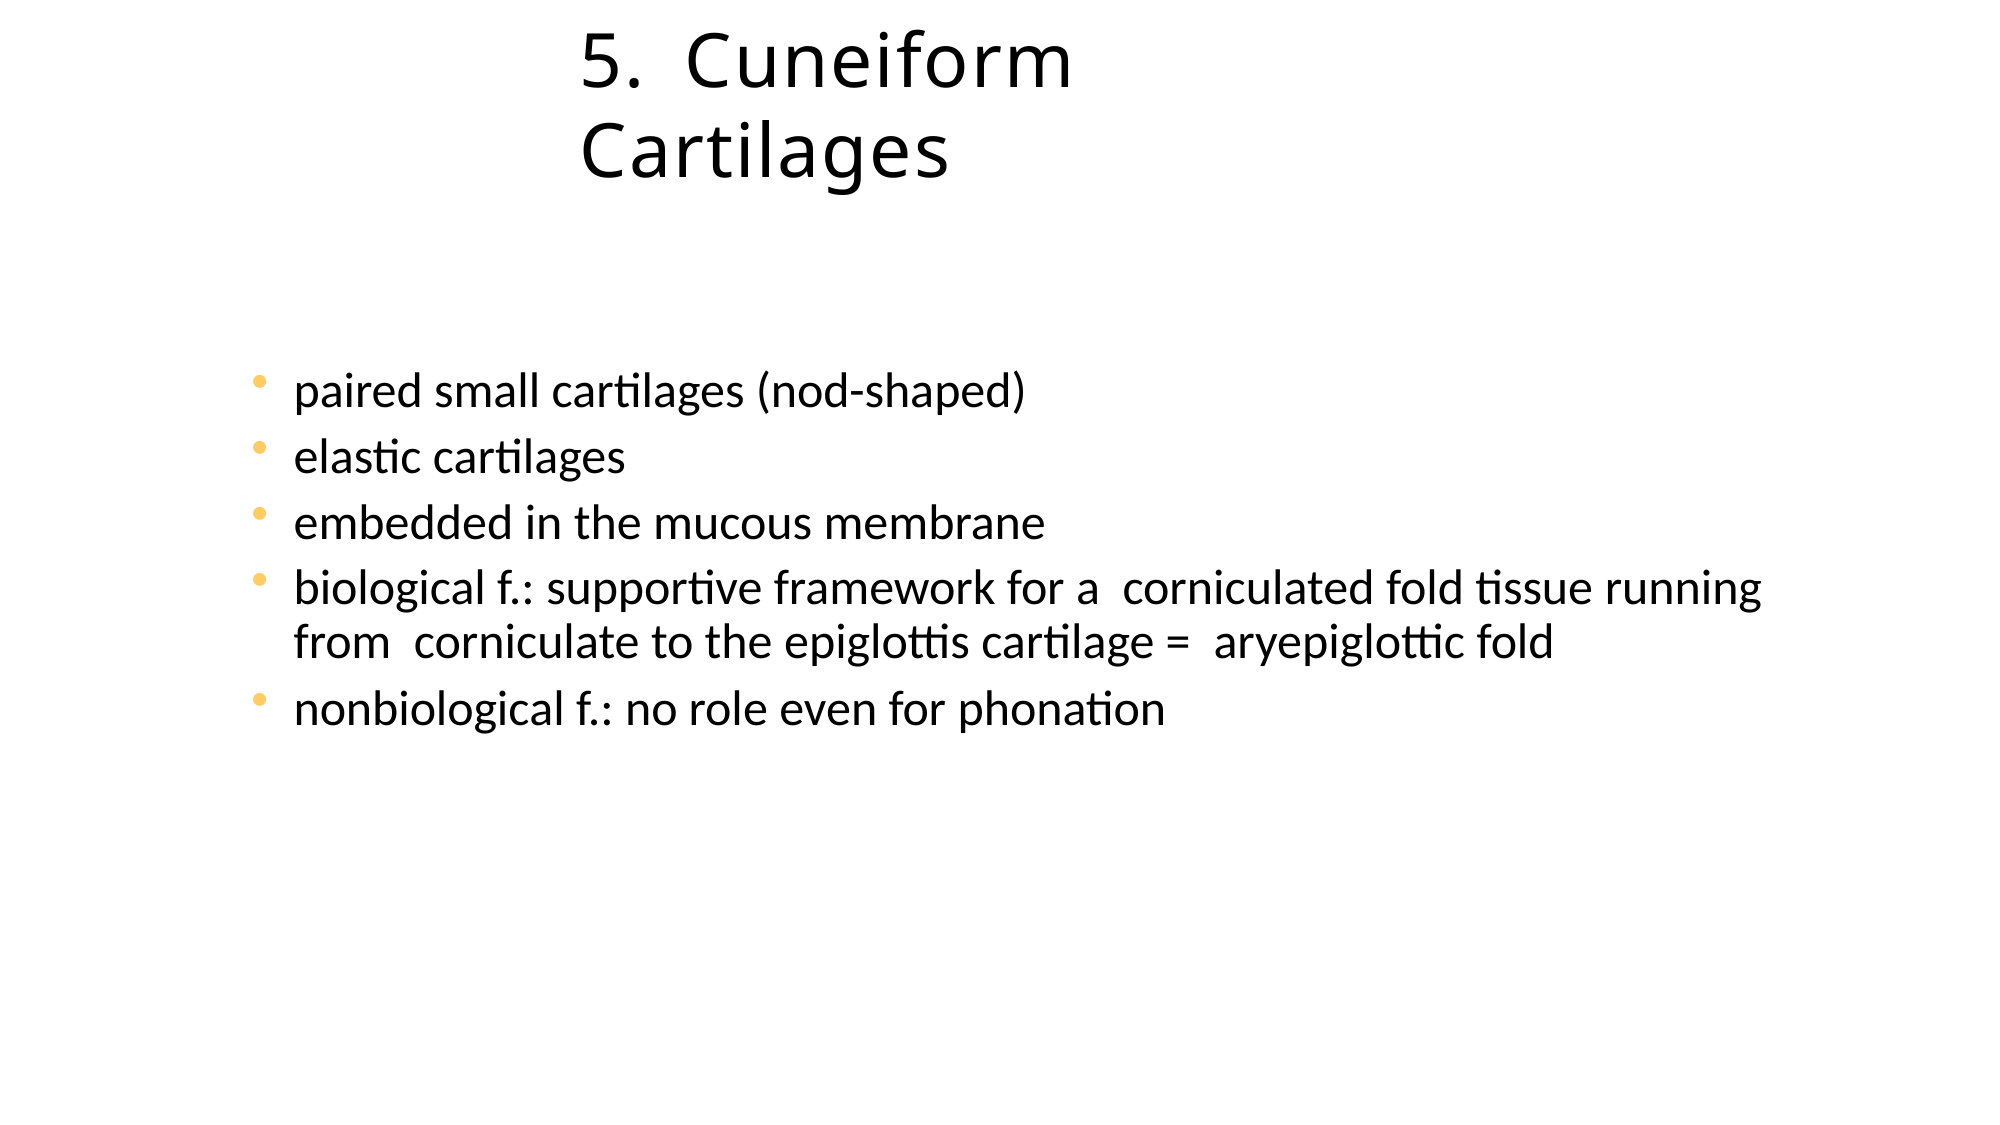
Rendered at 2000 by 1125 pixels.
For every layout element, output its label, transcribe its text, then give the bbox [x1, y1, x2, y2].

text_box paired small cartilages (nod-shaped) elastic cartilages embedded in the mucous membrane biological f.: supportive framework for a corniculated fold tissue running from corniculate to the epiglottis cartilage = aryepiglottic fold nonbiological f.: no role even for phonation [249, 350, 1900, 736]
title 5. Cuneiform Cartilages [578, 3, 1422, 193]
